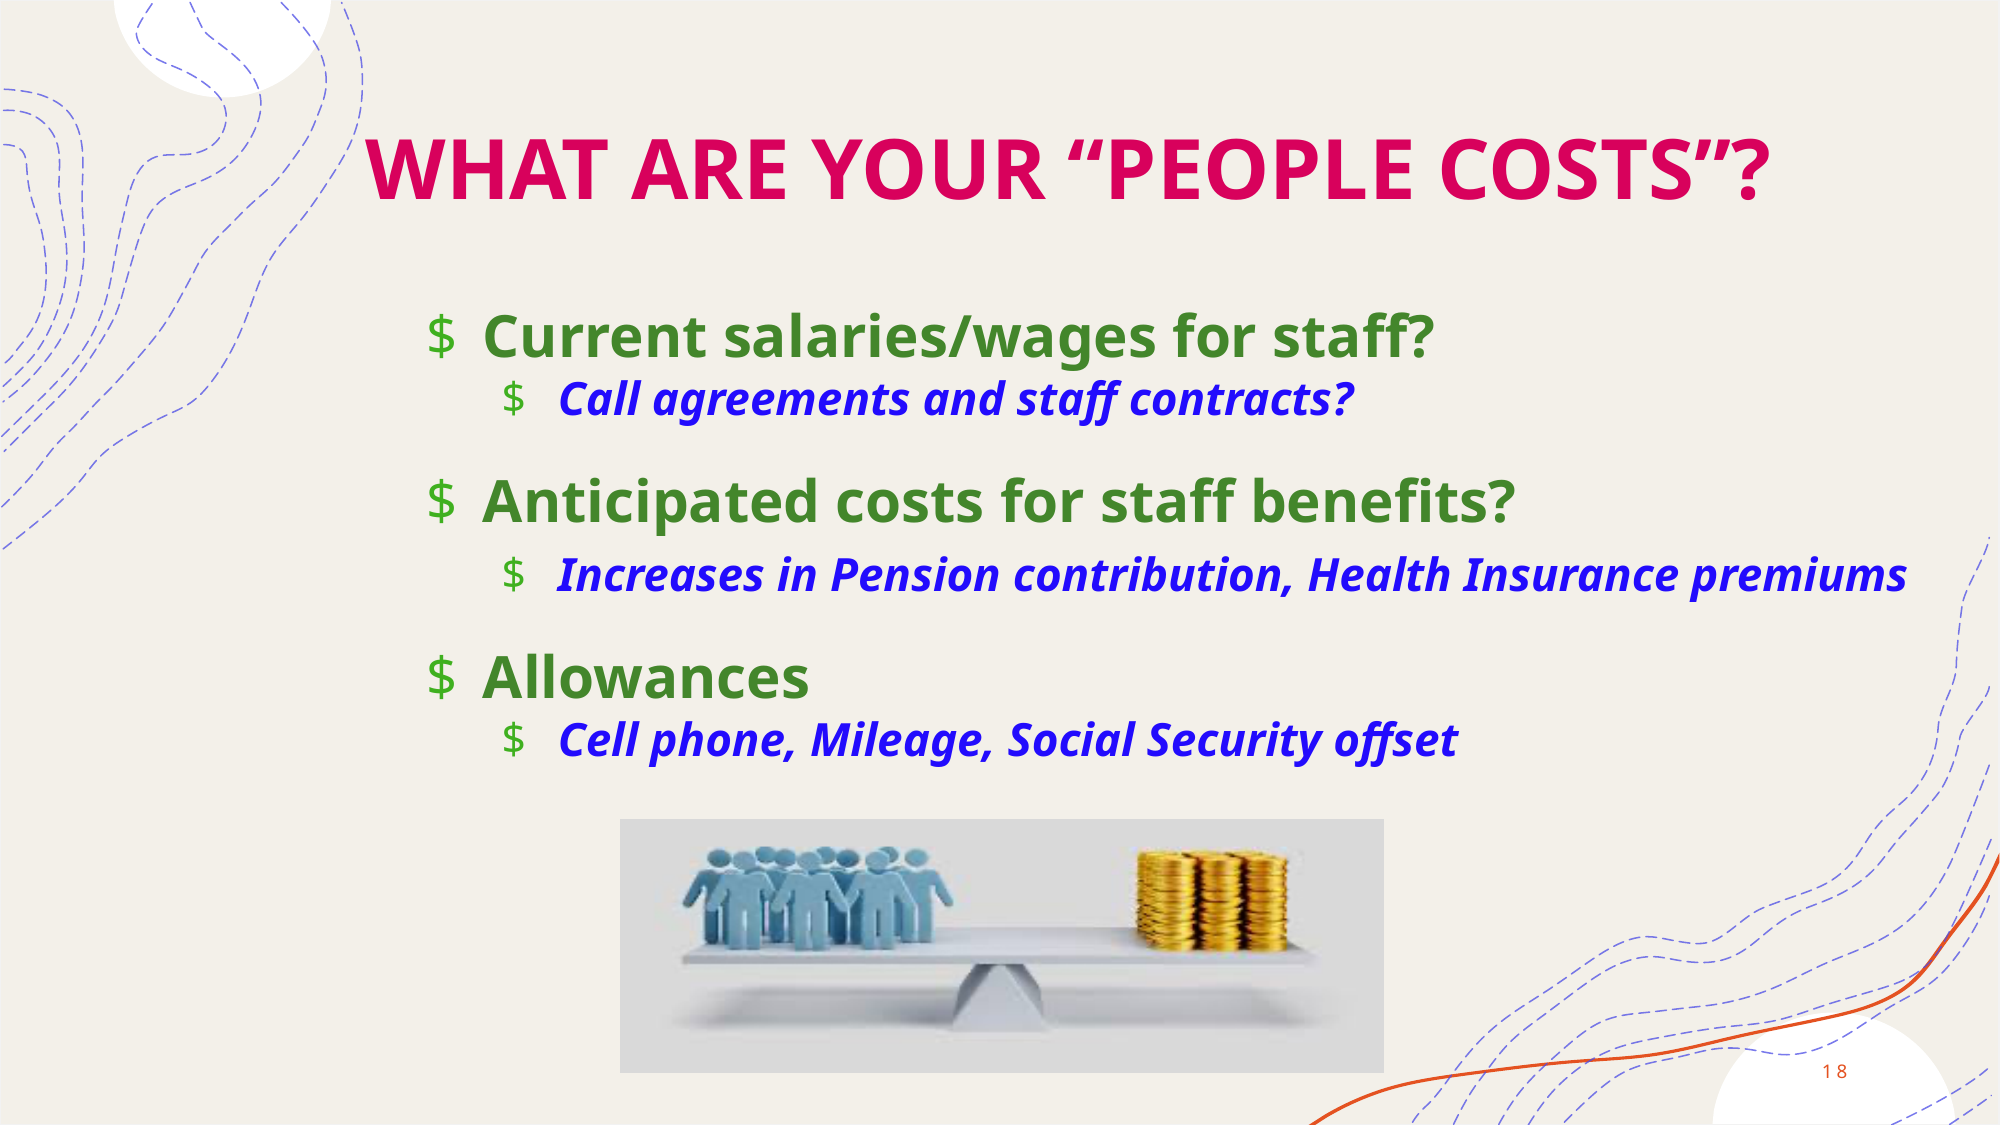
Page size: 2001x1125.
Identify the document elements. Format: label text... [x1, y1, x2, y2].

picture [620, 819, 1384, 1073]
title WHAT ARE YOUR “PEOPLE COSTS”? [293, 111, 1844, 222]
list Current salaries/wages for staff? Call agreements and staff contracts? Anticipated costs for staff benefits? Increases in Pension contribution, Health Insurance premiums Allowances Cell phone, Mileage, Social Security offset [261, 221, 2000, 1103]
